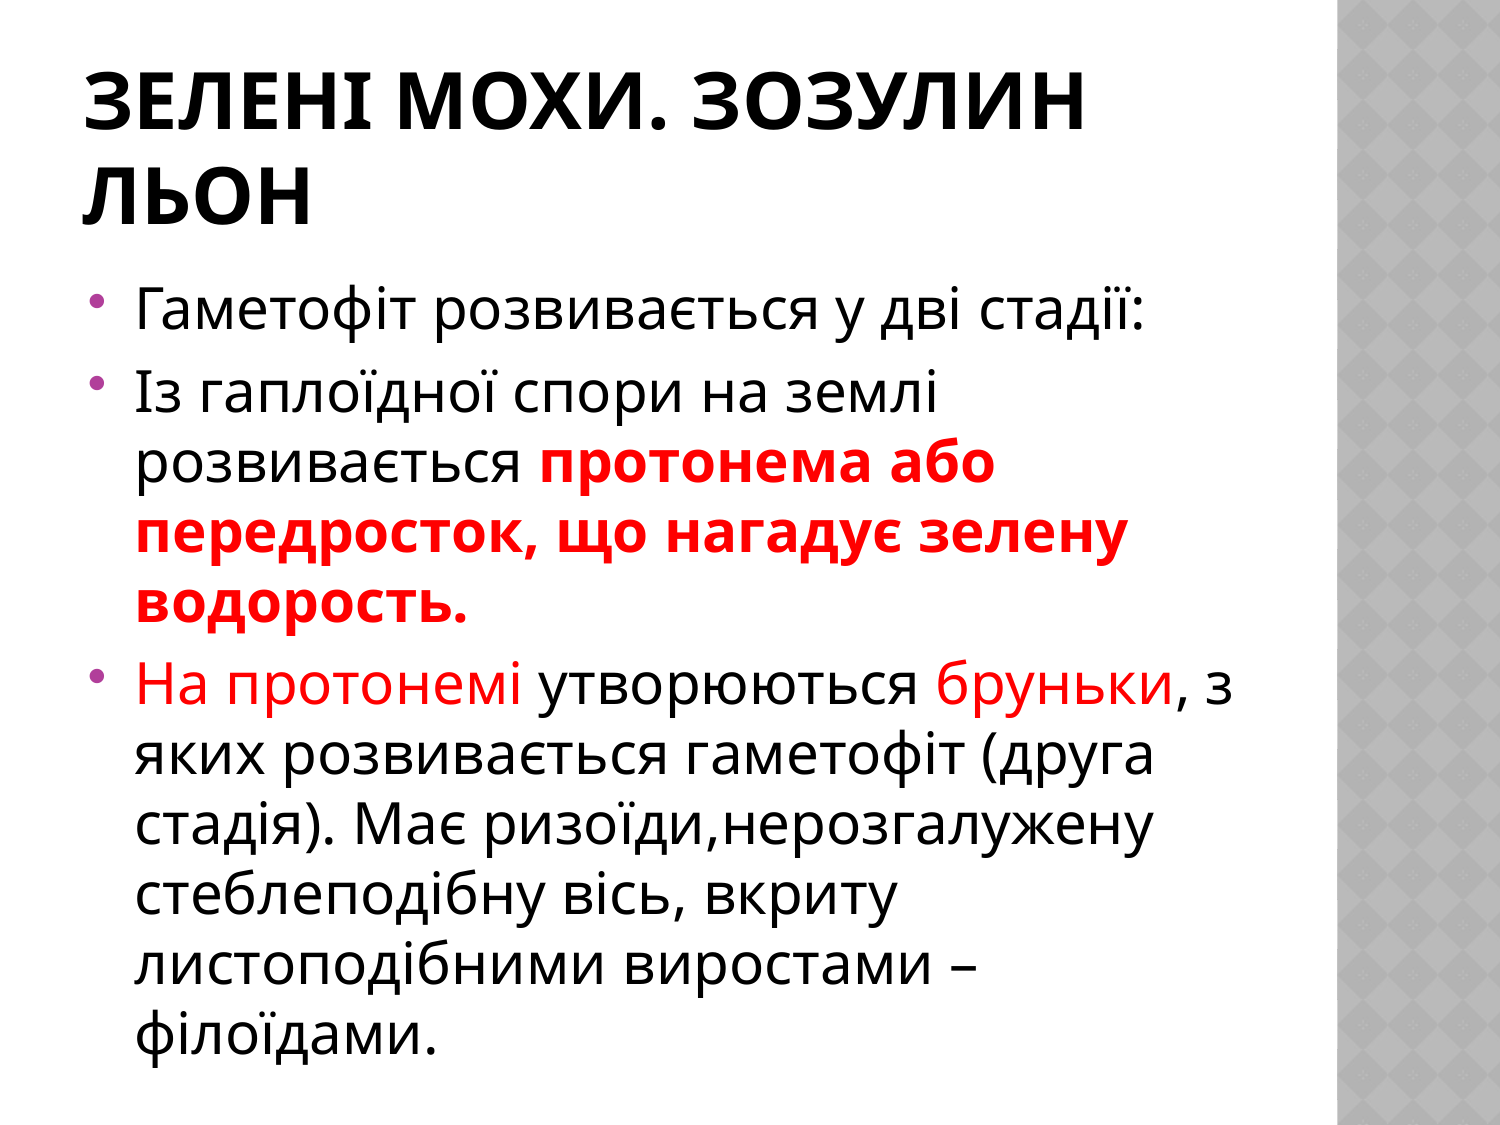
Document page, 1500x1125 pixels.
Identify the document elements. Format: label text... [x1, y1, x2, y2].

list Гаметофіт розвивається у дві стадії: Із гаплоїдної спори на землі розвивається протонема або передросток, що нагадує зелену водорость. На протонемі утворюються бруньки, з яких розвивається гаметофіт (друга стадія). Має ризоїди,нерозгалужену стеблеподібну вісь, вкриту листоподібними виростами – філоїдами. [75, 264, 1263, 1059]
title Зелені мохи. Зозулин льон [75, 52, 1263, 240]
